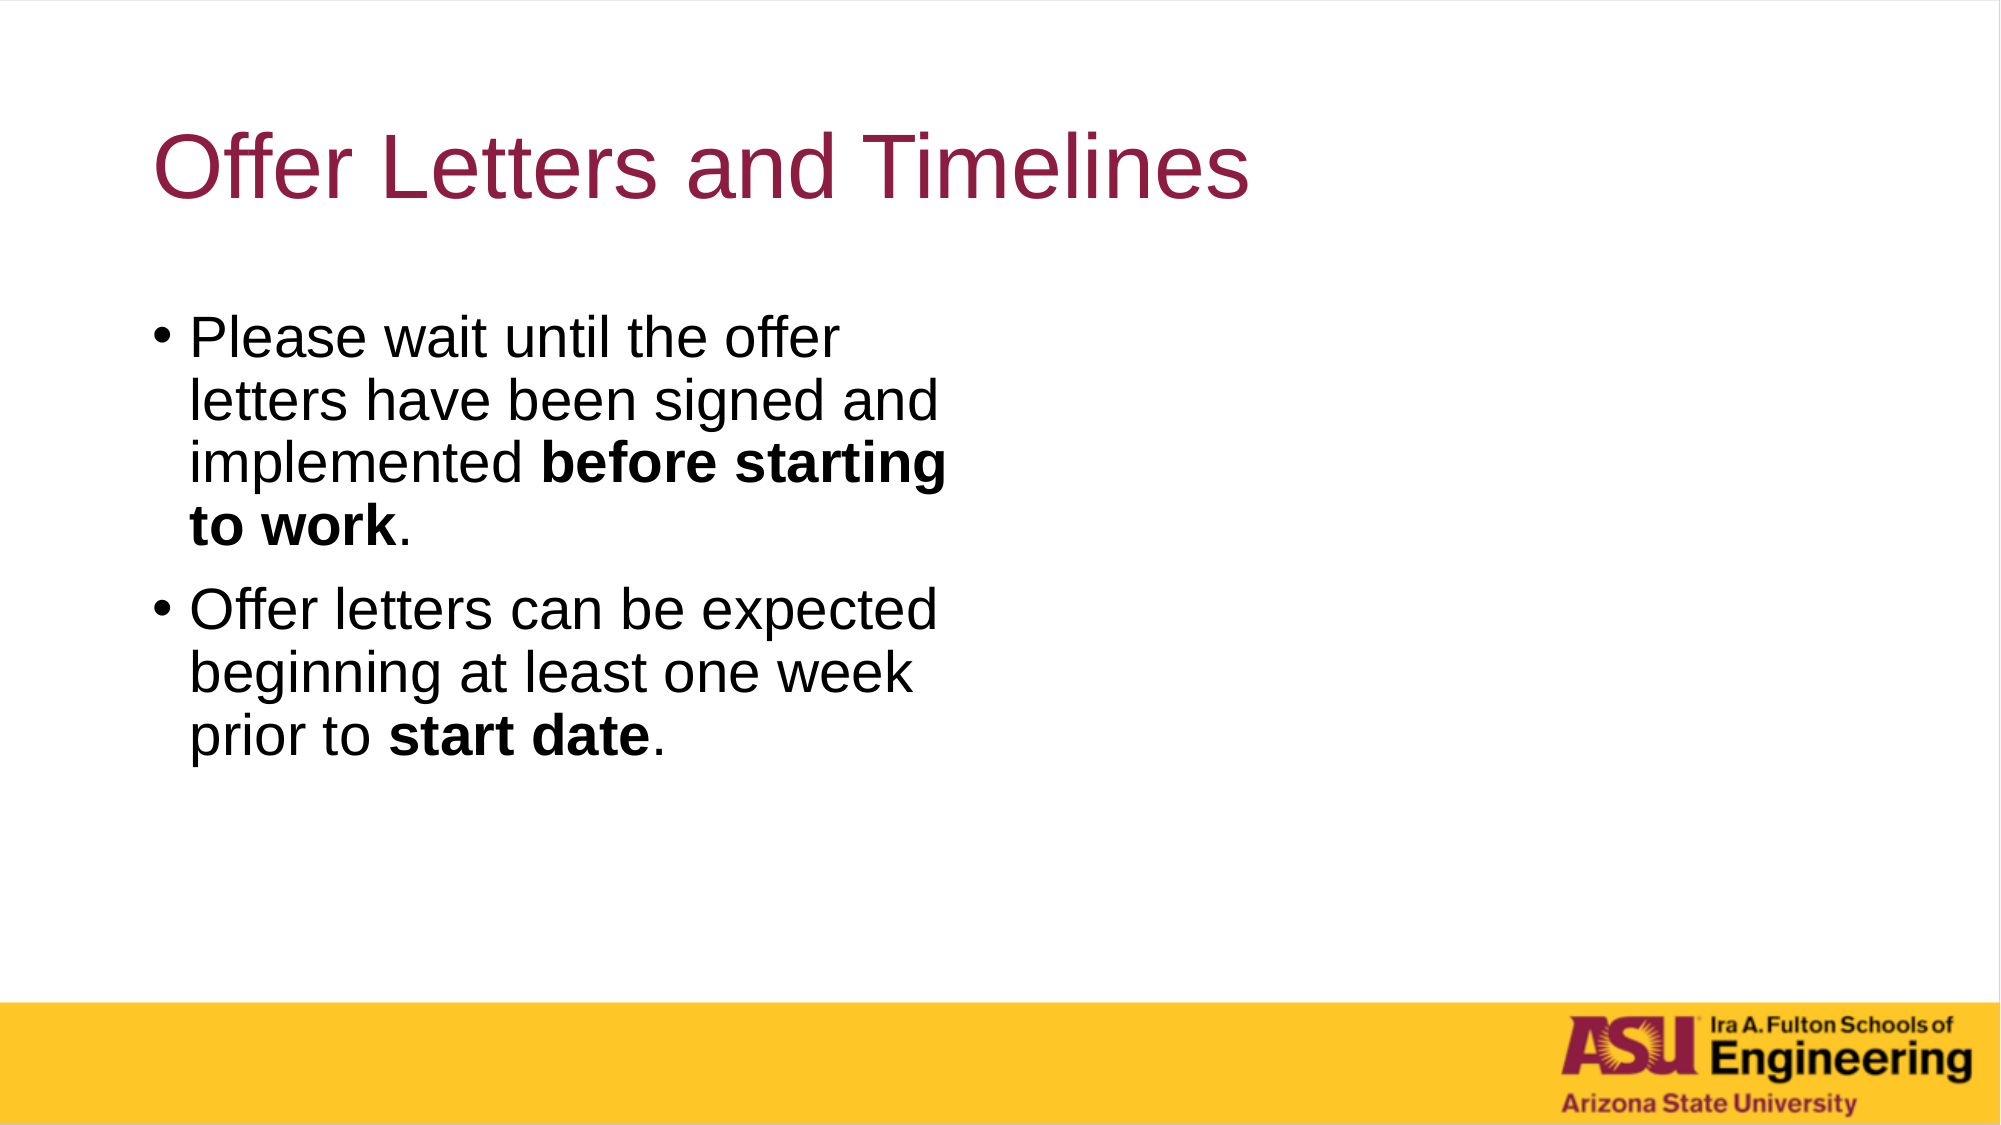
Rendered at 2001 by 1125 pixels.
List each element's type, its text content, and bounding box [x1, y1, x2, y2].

title Offer Letters and Timelines [137, 59, 1863, 278]
list Please wait until the offer letters have been signed and implemented before starting to work. Offer letters can be expected beginning at least one week prior to start date. [137, 299, 988, 975]
picture [0, 0, 2001, 1125]
